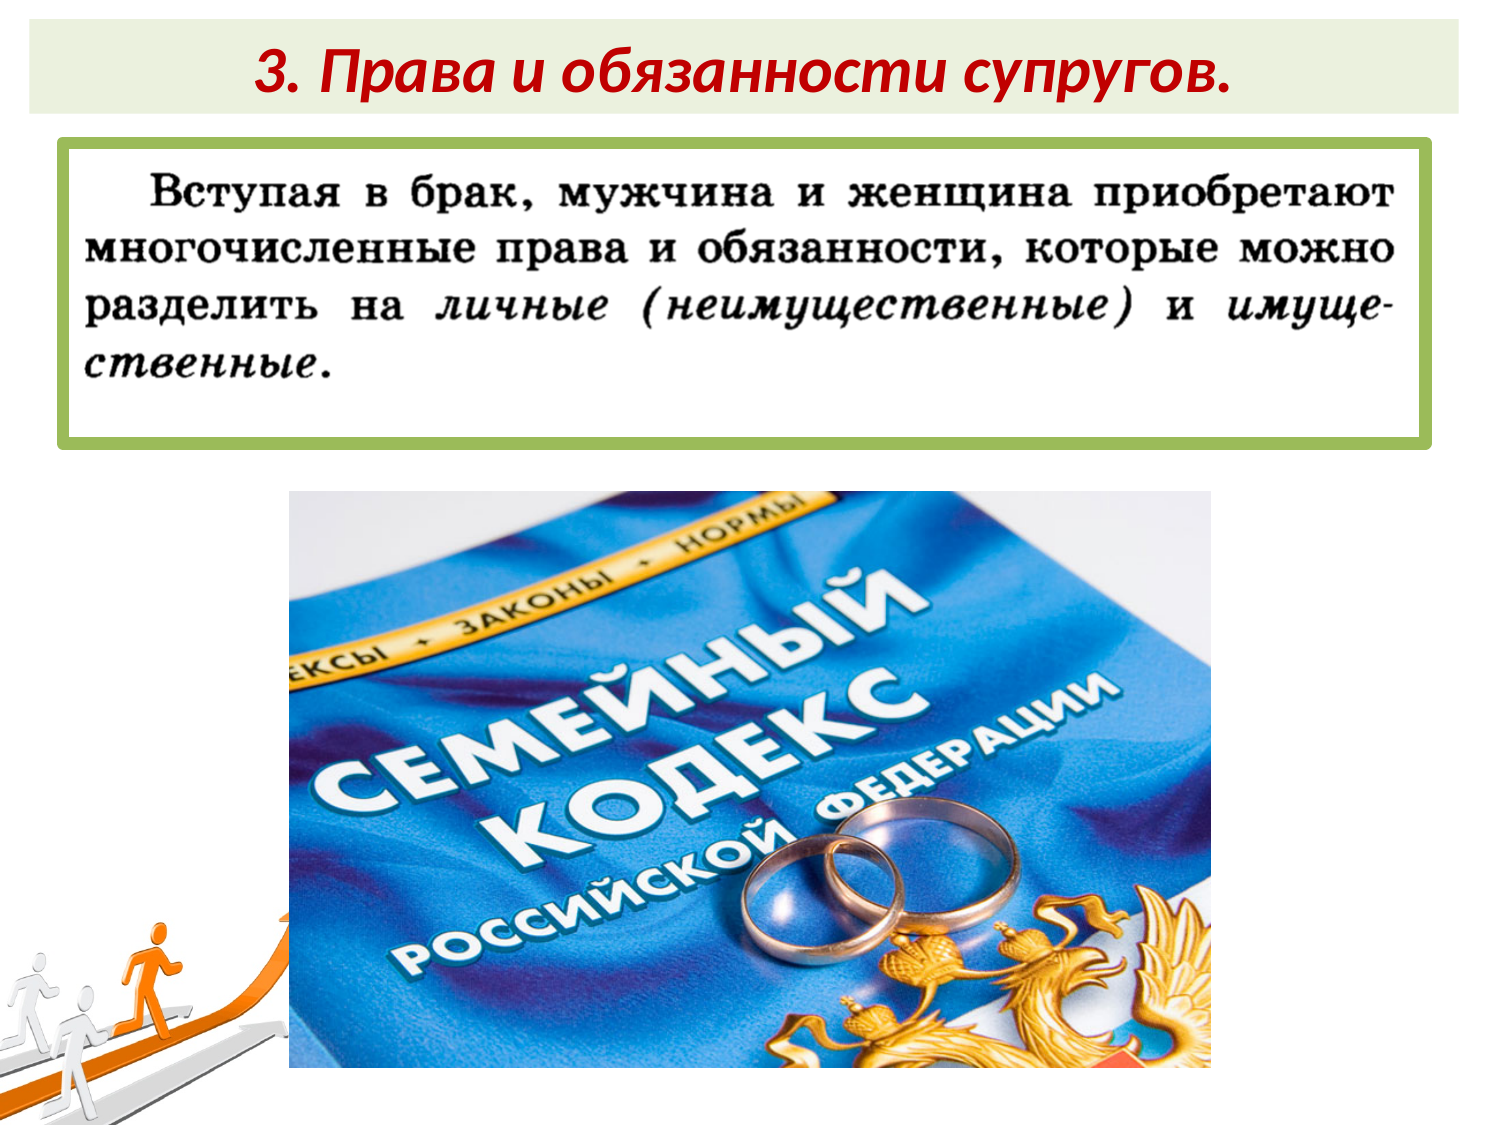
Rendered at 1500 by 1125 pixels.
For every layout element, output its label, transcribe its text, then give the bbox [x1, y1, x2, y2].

list 3. Права и обязанности супругов. [29, 19, 1459, 114]
picture [0, 0, 1500, 1125]
